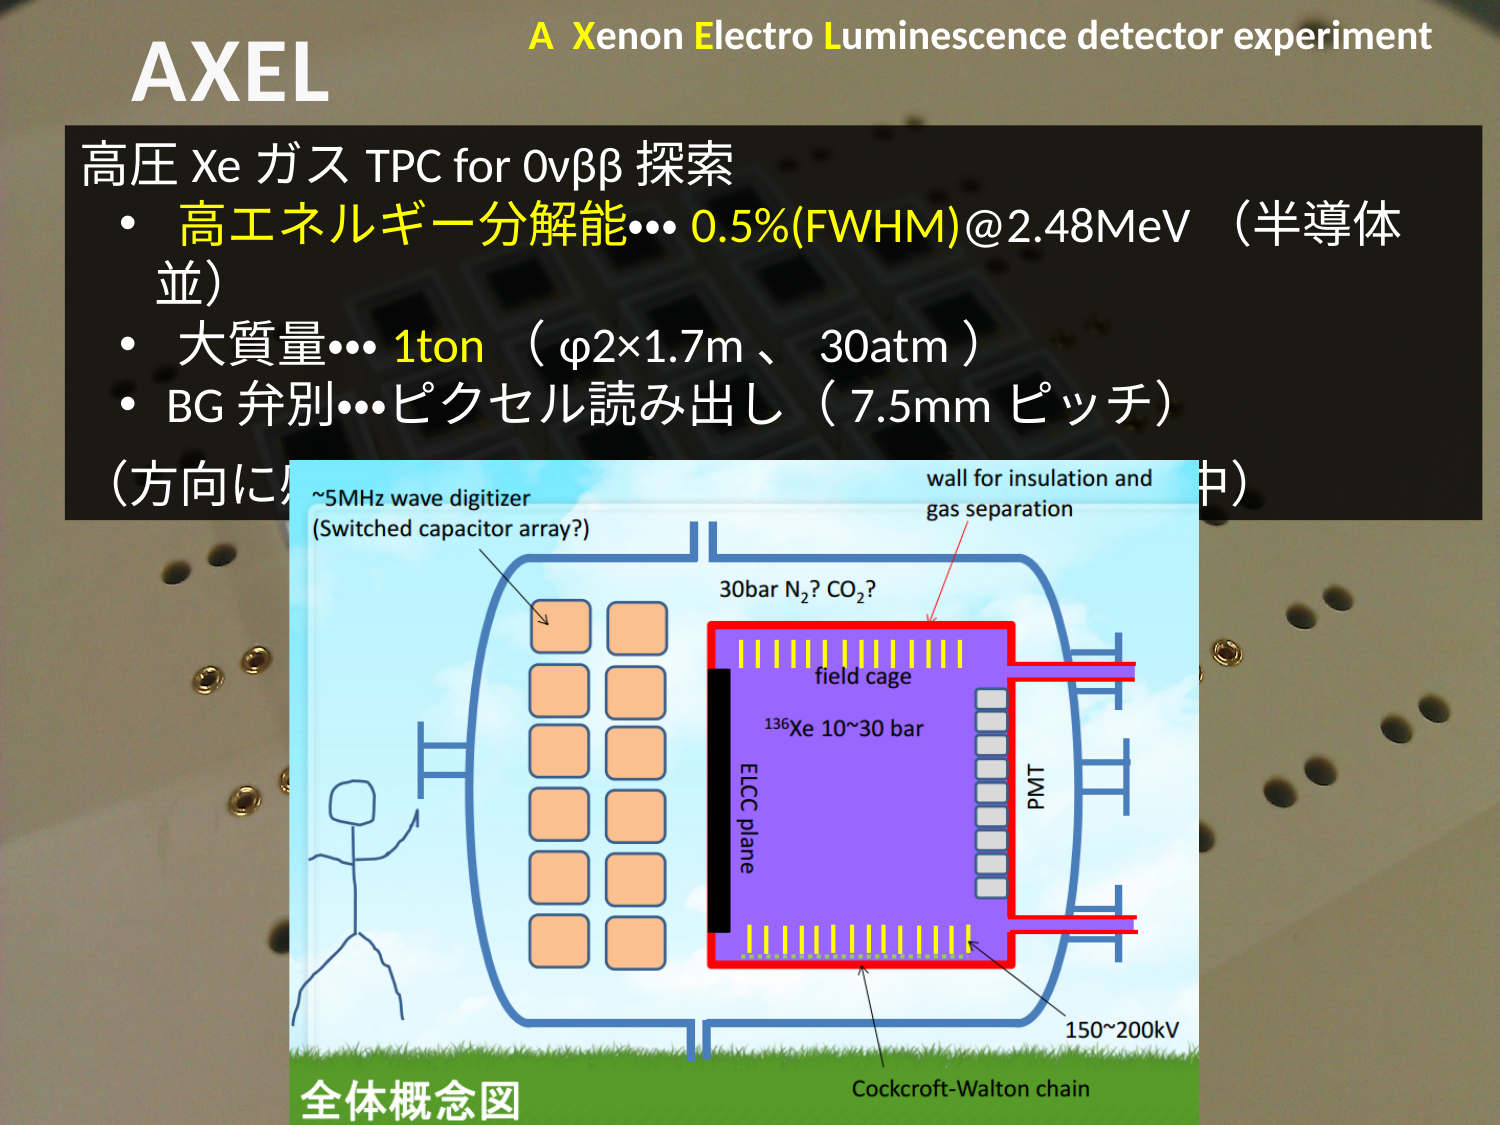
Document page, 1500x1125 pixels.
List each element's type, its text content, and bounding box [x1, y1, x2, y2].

text_box 高圧XeガスTPC for 0νββ探索 高エネルギー分解能・・・0.5%(FWHM)@2.48MeV（半導体並） 大質量・・・1ton（φ2×1.7m、30atm） BG弁別・・・ピクセル読み出し（7.5mmピッチ） （方向に感度を持つ暗黒物質探索への応用も検討中） [64, 125, 1483, 521]
text_box A Xenon Electro Luminescence detector experiment [513, 0, 1500, 65]
title AXEL [0, 0, 1500, 129]
picture [0, 129, 1500, 1125]
